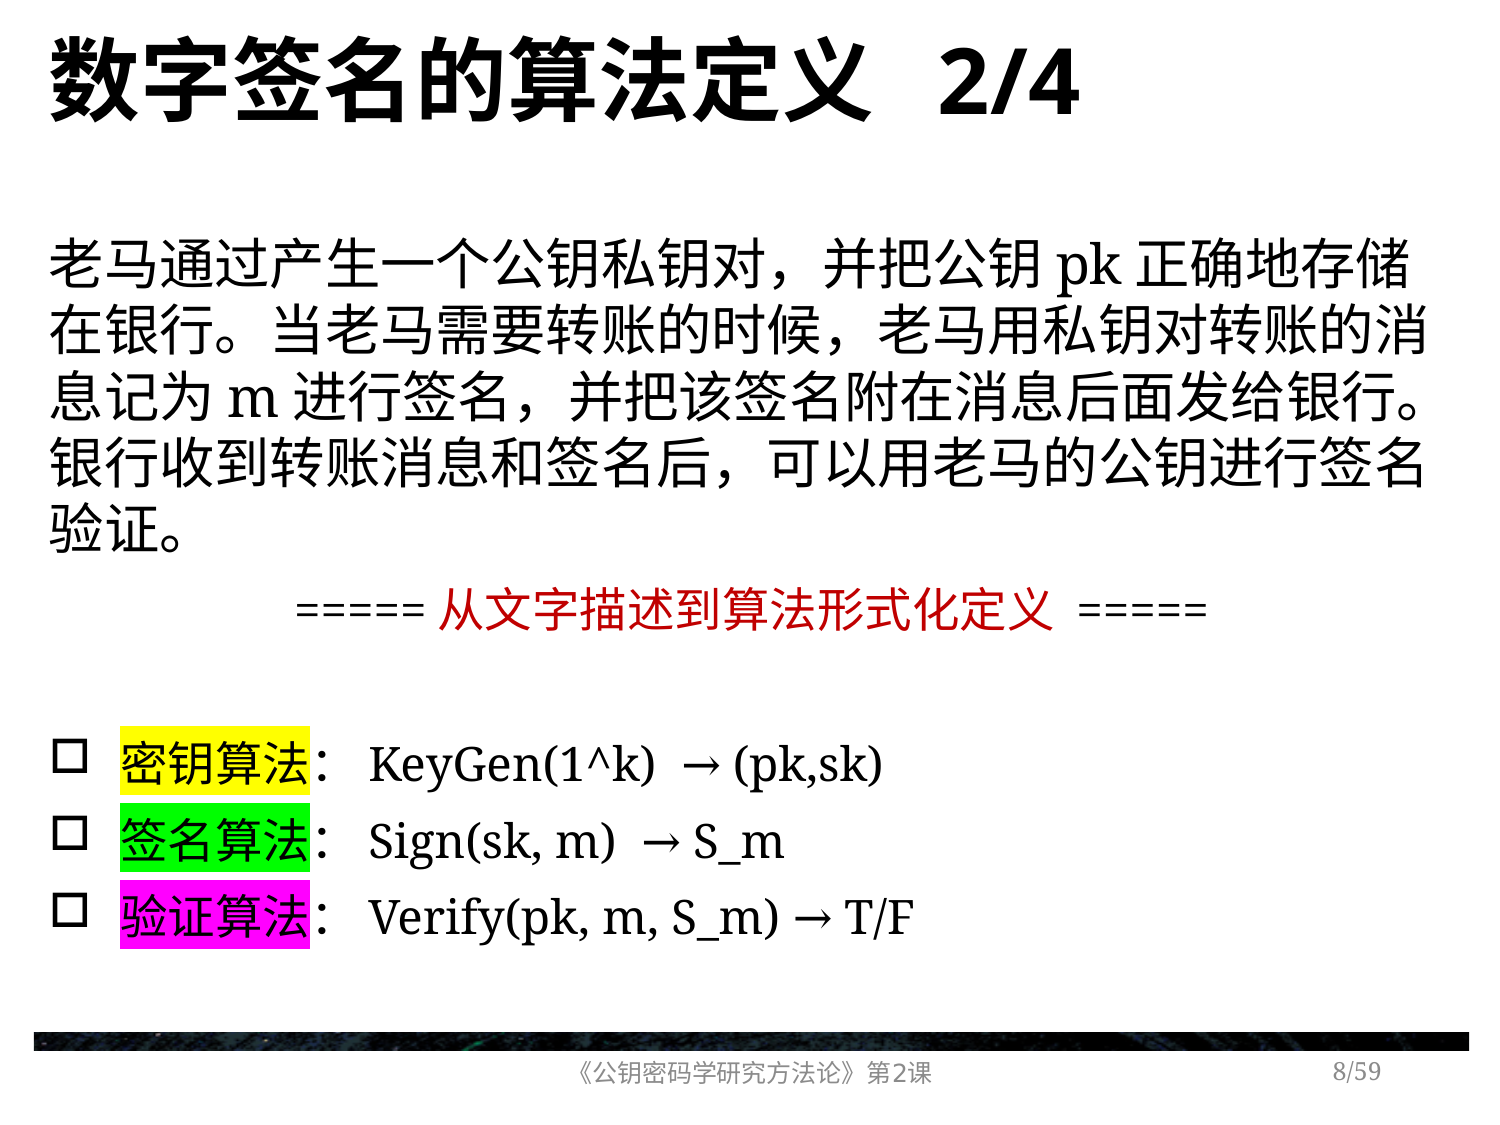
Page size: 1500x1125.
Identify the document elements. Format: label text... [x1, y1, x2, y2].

footer 《公钥密码学研究方法论》第2课 [496, 1042, 1004, 1103]
slide_number /59 [1059, 1042, 1397, 1103]
title 数字签名的算法定义 2/4 [33, 27, 1470, 166]
picture [33, 1032, 1470, 1051]
list 老马通过产生一个公钥私钥对，并把公钥pk正确地存储在银行。当老马需要转账的时候，老马用私钥对转账的消息记为m进行签名，并把该签名附在消息后面发给银行。 银行收到转账消息和签名后，可以用老马的公钥进行签名验证。 =====从文字描述到算法形式化定义 ===== 密钥算法：KeyGen(1^k) → (pk,sk) 签名算法：Sign(sk, m) → S_m 验证算法：Verify(pk, m, S_m) → T/F [33, 221, 1470, 957]
